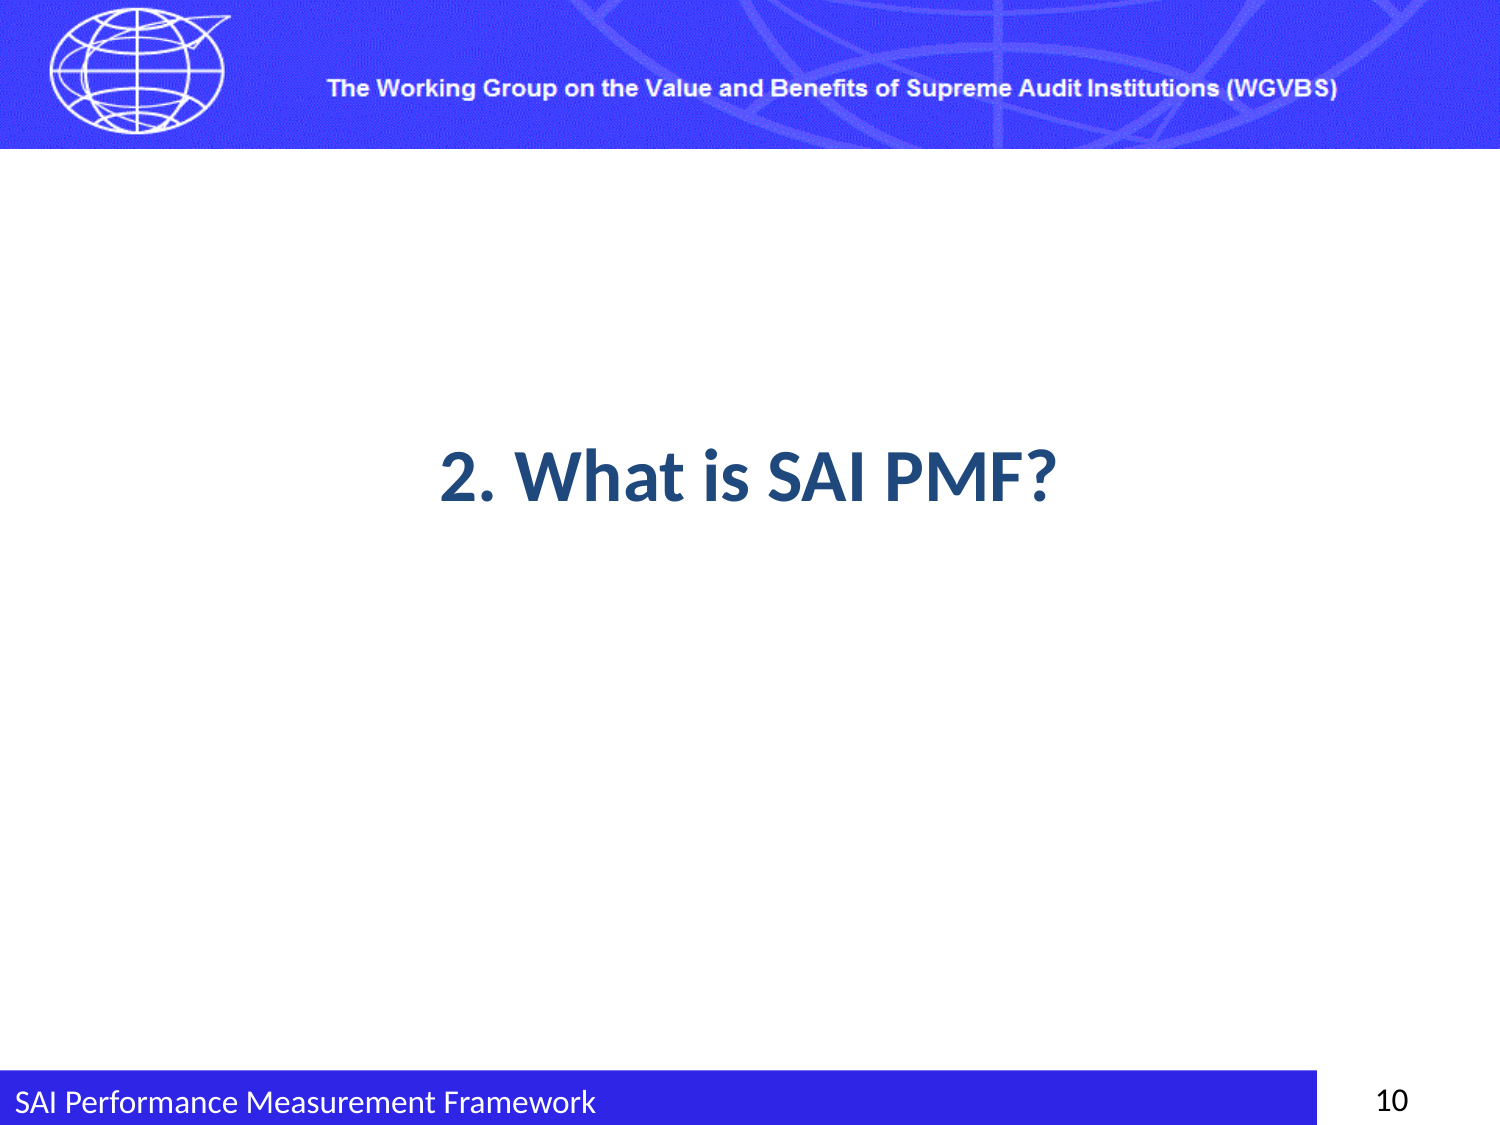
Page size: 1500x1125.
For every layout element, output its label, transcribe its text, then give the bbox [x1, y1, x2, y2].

list 2. What is SAI PMF? [75, 278, 1425, 1005]
picture [0, 0, 1500, 149]
